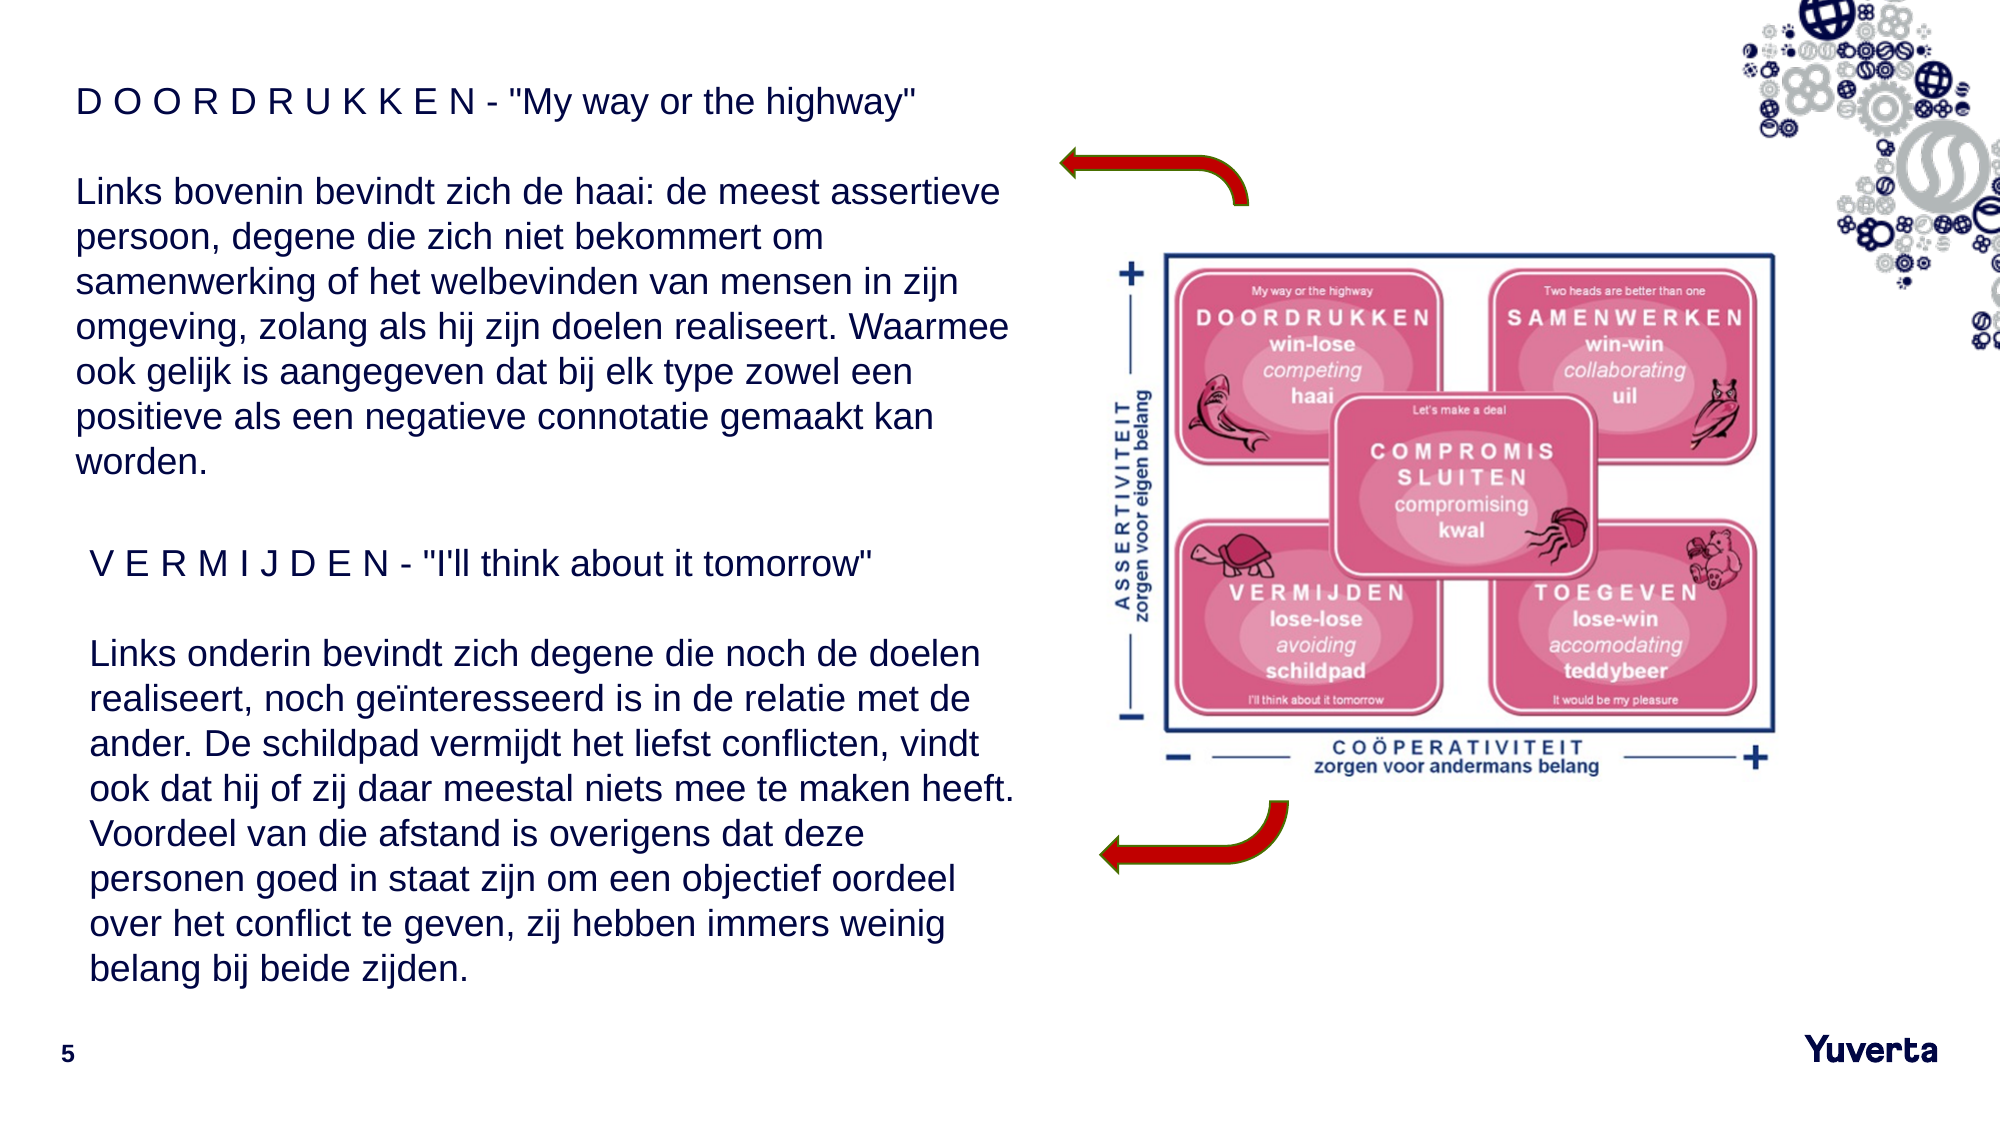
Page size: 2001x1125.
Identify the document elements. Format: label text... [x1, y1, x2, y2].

text_box D O O R D R U K K E N - "My way or the highway" Links bovenin bevindt zich de haai: de meest assertieve persoon, degene die zich niet bekommert om samenwerking of het welbevinden van mensen in zijn omgeving, zolang als hij zijn doelen realiseert. Waarmee ook gelijk is aangegeven dat bij elk type zowel een positieve als een negatieve connotatie gemaakt kan worden. [60, 70, 1061, 490]
slide_number 5 [60, 1037, 113, 1073]
text_box V E R M I J D E N - "I'll think about it tomorrow" Links onderin bevindt zich degene die noch de doelen realiseert, noch geïnteresseerd is in de relatie met de ander. De schildpad vermijdt het liefst conflicten, vindt ook dat hij of zij daar meestal niets mee te maken heeft. Voordeel van die afstand is overigens dat deze personen goed in staat zijn om een objectief oordeel over het conflict te geven, zij hebben immers weinig belang bij beide zijden. [74, 531, 1037, 996]
text_box [1059, 146, 1250, 207]
picture [0, 0, 2000, 1125]
text_box [1098, 800, 1289, 876]
